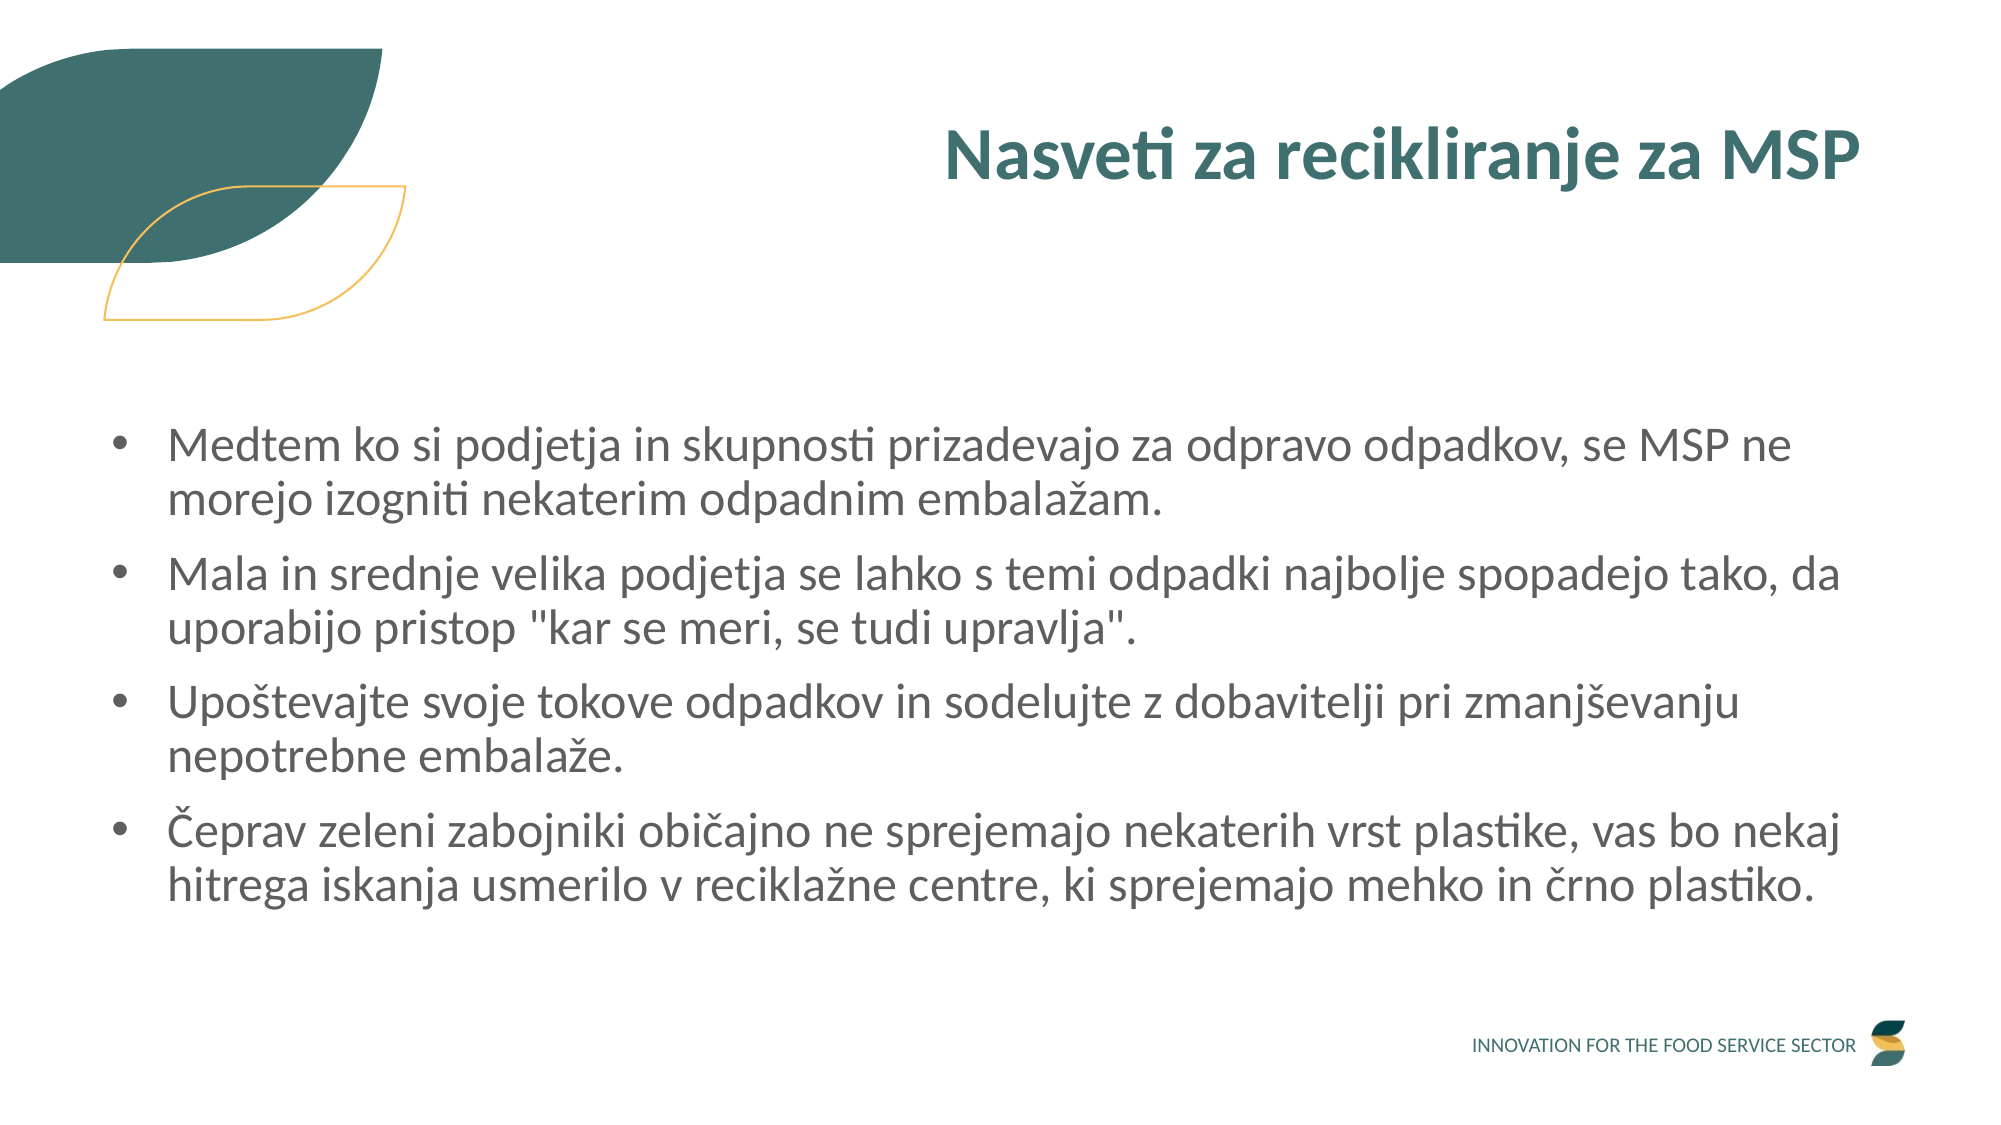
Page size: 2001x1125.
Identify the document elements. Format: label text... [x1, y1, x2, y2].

list Medtem ko si podjetja in skupnosti prizadevajo za odpravo odpadkov, se MSP ne morejo izogniti nekaterim odpadnim embalažam. Mala in srednje velika podjetja se lahko s temi odpadki najbolje spopadejo tako, da uporabijo pristop "kar se meri, se tudi upravlja". Upoštevajte svoje tokove odpadkov in sodelujte z dobavitelji pri zmanjševanju nepotrebne embalaže. Čeprav zeleni zabojniki običajno ne sprejemajo nekaterih vrst plastike, vas bo nekaj hitrega iskanja usmerilo v reciklažne centre, ki sprejemajo mehko in črno plastiko. [96, 410, 1896, 941]
list Nasveti za recikliranje za MSP [454, 107, 1895, 298]
picture [1871, 1020, 1905, 1066]
